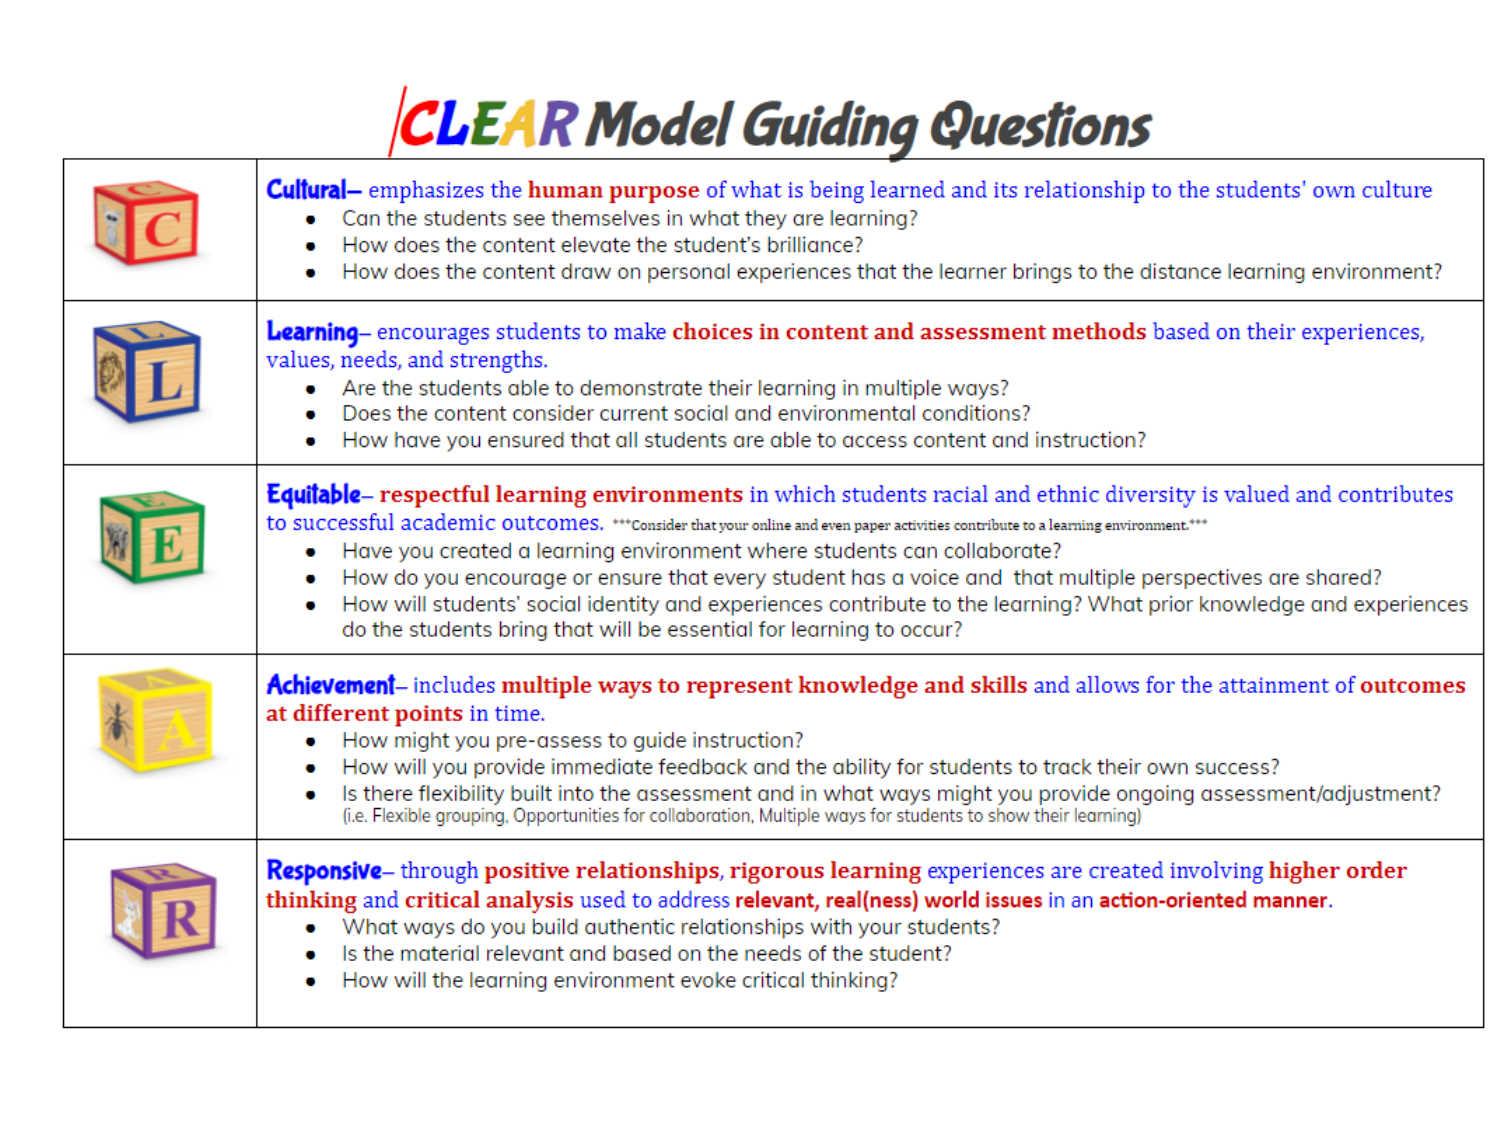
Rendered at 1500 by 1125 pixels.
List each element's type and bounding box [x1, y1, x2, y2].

picture [0, 70, 1500, 1055]
